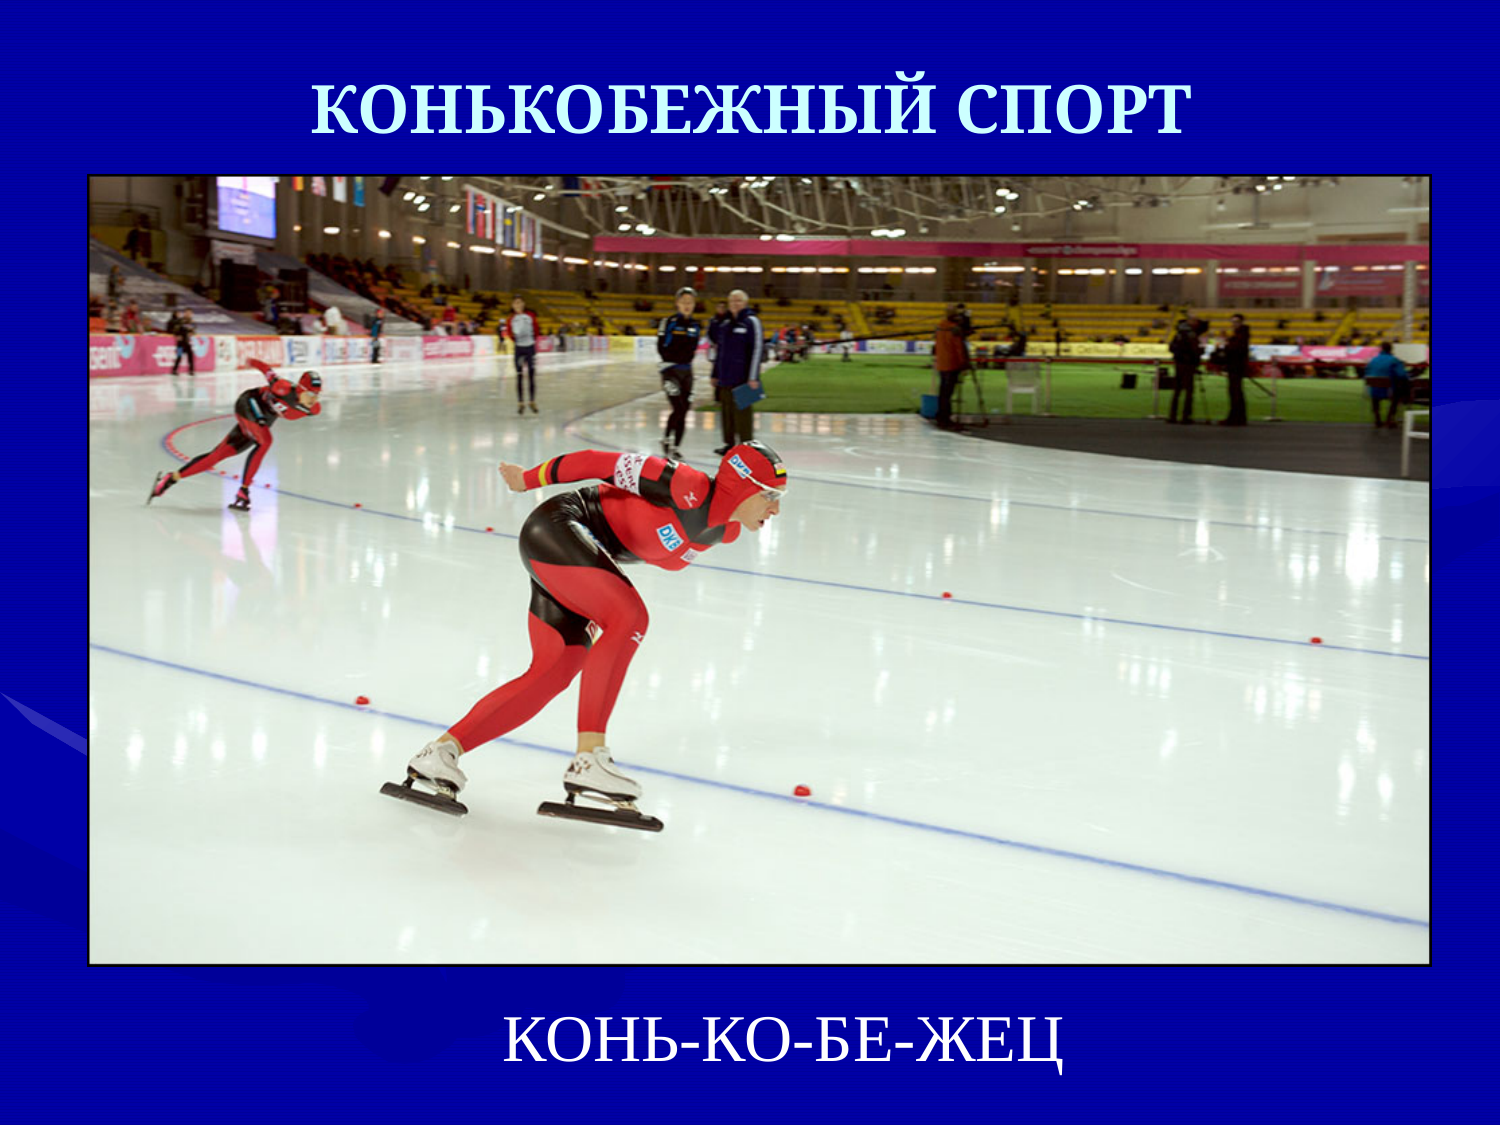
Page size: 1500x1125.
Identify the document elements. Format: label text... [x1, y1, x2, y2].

text_box КОНЬ-КО-БЕ-ЖЕЦ [487, 987, 1088, 1083]
picture [87, 174, 1432, 968]
title КОНЬКОБЕЖНЫЙ СПОРТ [76, 30, 1428, 183]
